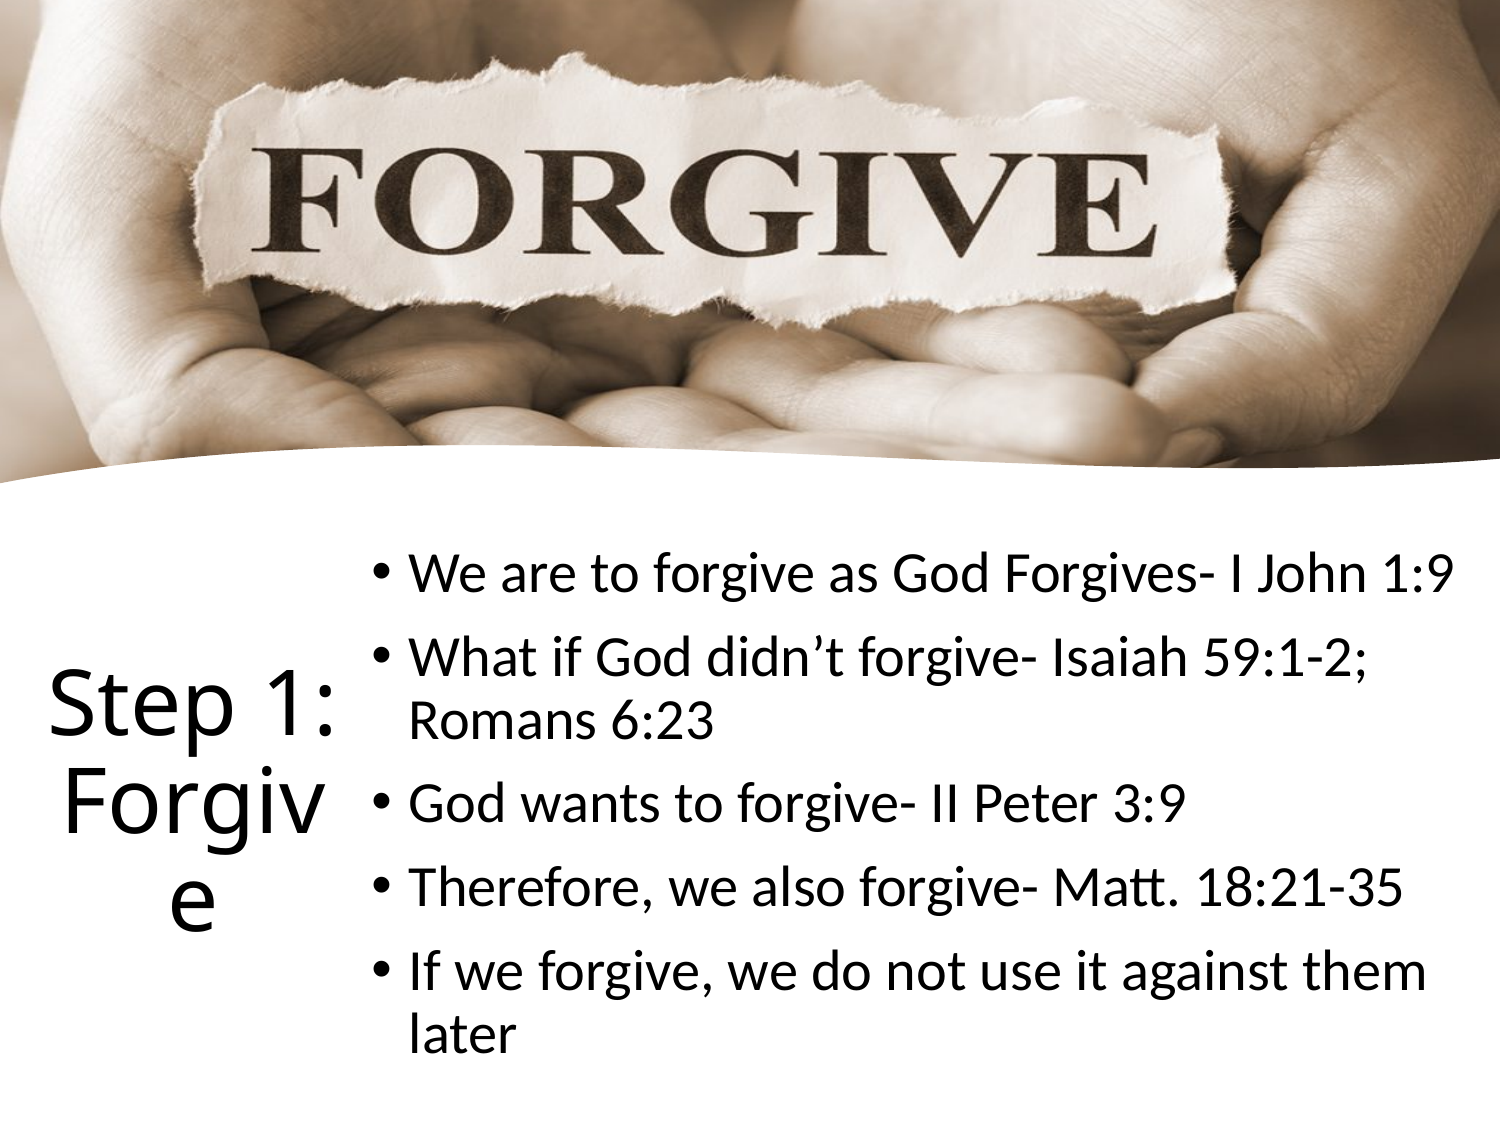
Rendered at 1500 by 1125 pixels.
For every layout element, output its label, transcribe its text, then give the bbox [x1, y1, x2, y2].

list We are to forgive as God Forgives- I John 1:9 What if God didn’t forgive- Isaiah 59:1-2; Romans 6:23 God wants to forgive- II Peter 3:9 Therefore, we also forgive- Matt. 18:21-35 If we forgive, we do not use it against them later [356, 484, 1500, 1125]
title Step 1: Forgive [29, 603, 356, 1006]
picture [0, 0, 1500, 484]
